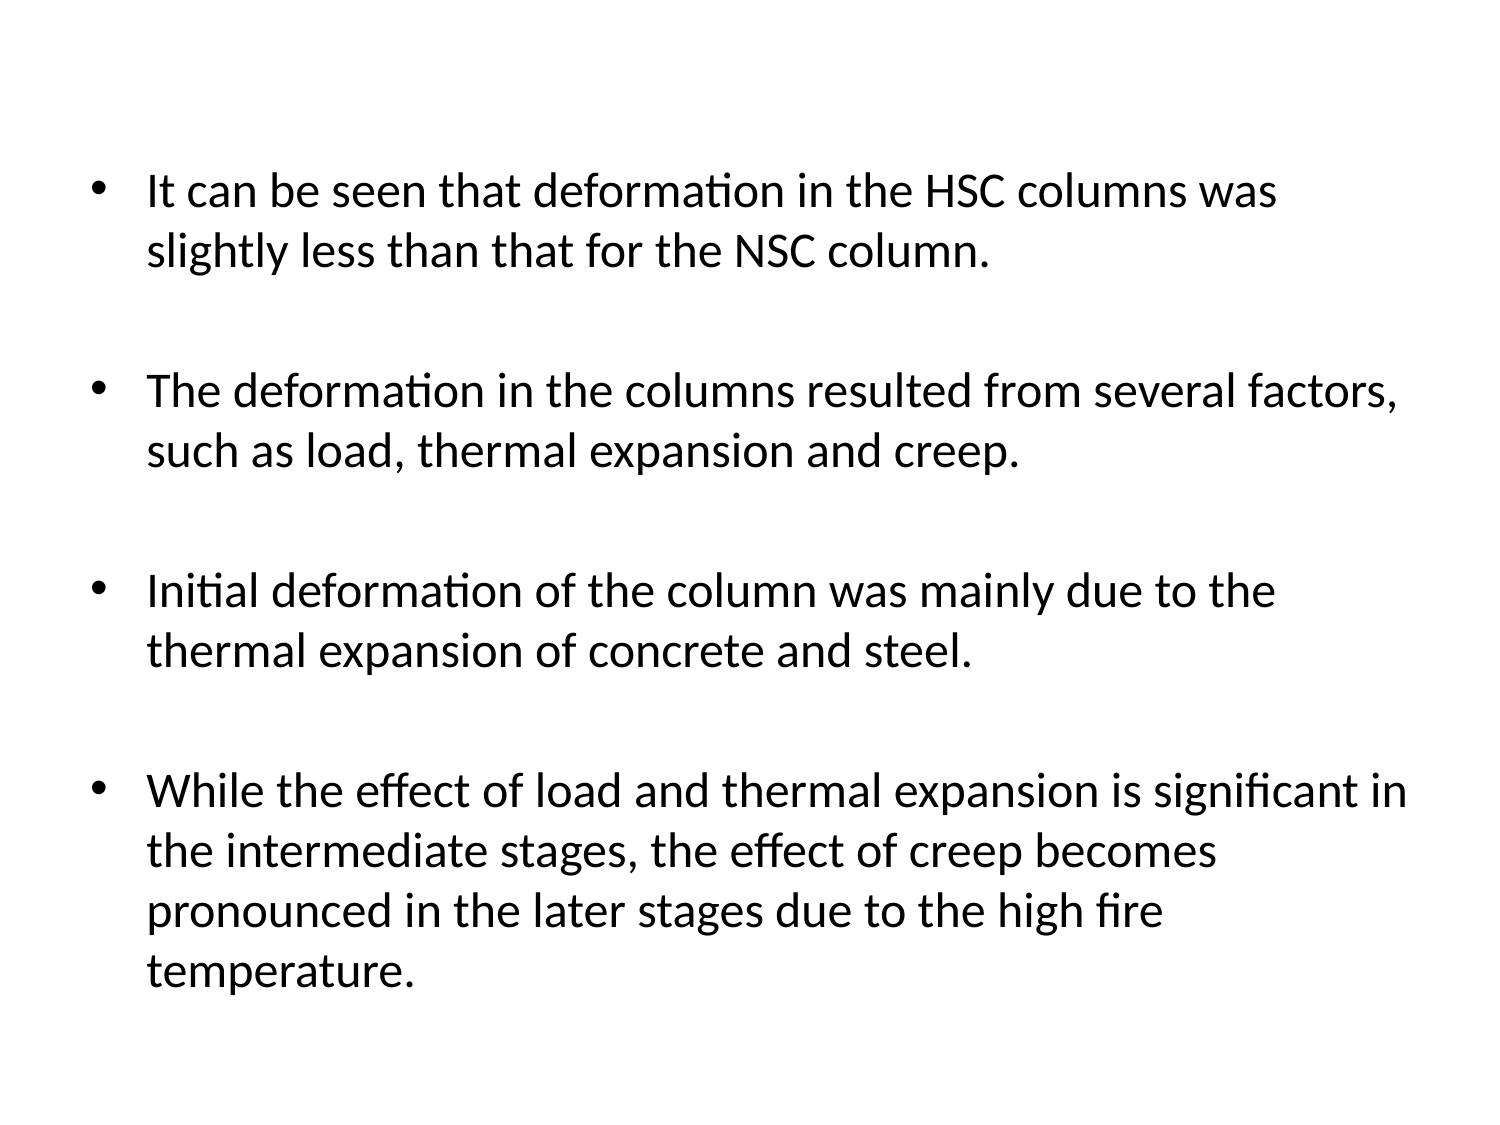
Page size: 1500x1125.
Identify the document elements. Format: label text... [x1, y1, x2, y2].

list It can be seen that deformation in the HSC columns was slightly less than that for the NSC column. The deformation in the columns resulted from several factors, such as load, thermal expansion and creep. Initial deformation of the column was mainly due to the thermal expansion of concrete and steel. While the effect of load and thermal expansion is significant in the intermediate stages, the effect of creep becomes pronounced in the later stages due to the high fire temperature. [75, 149, 1425, 1005]
